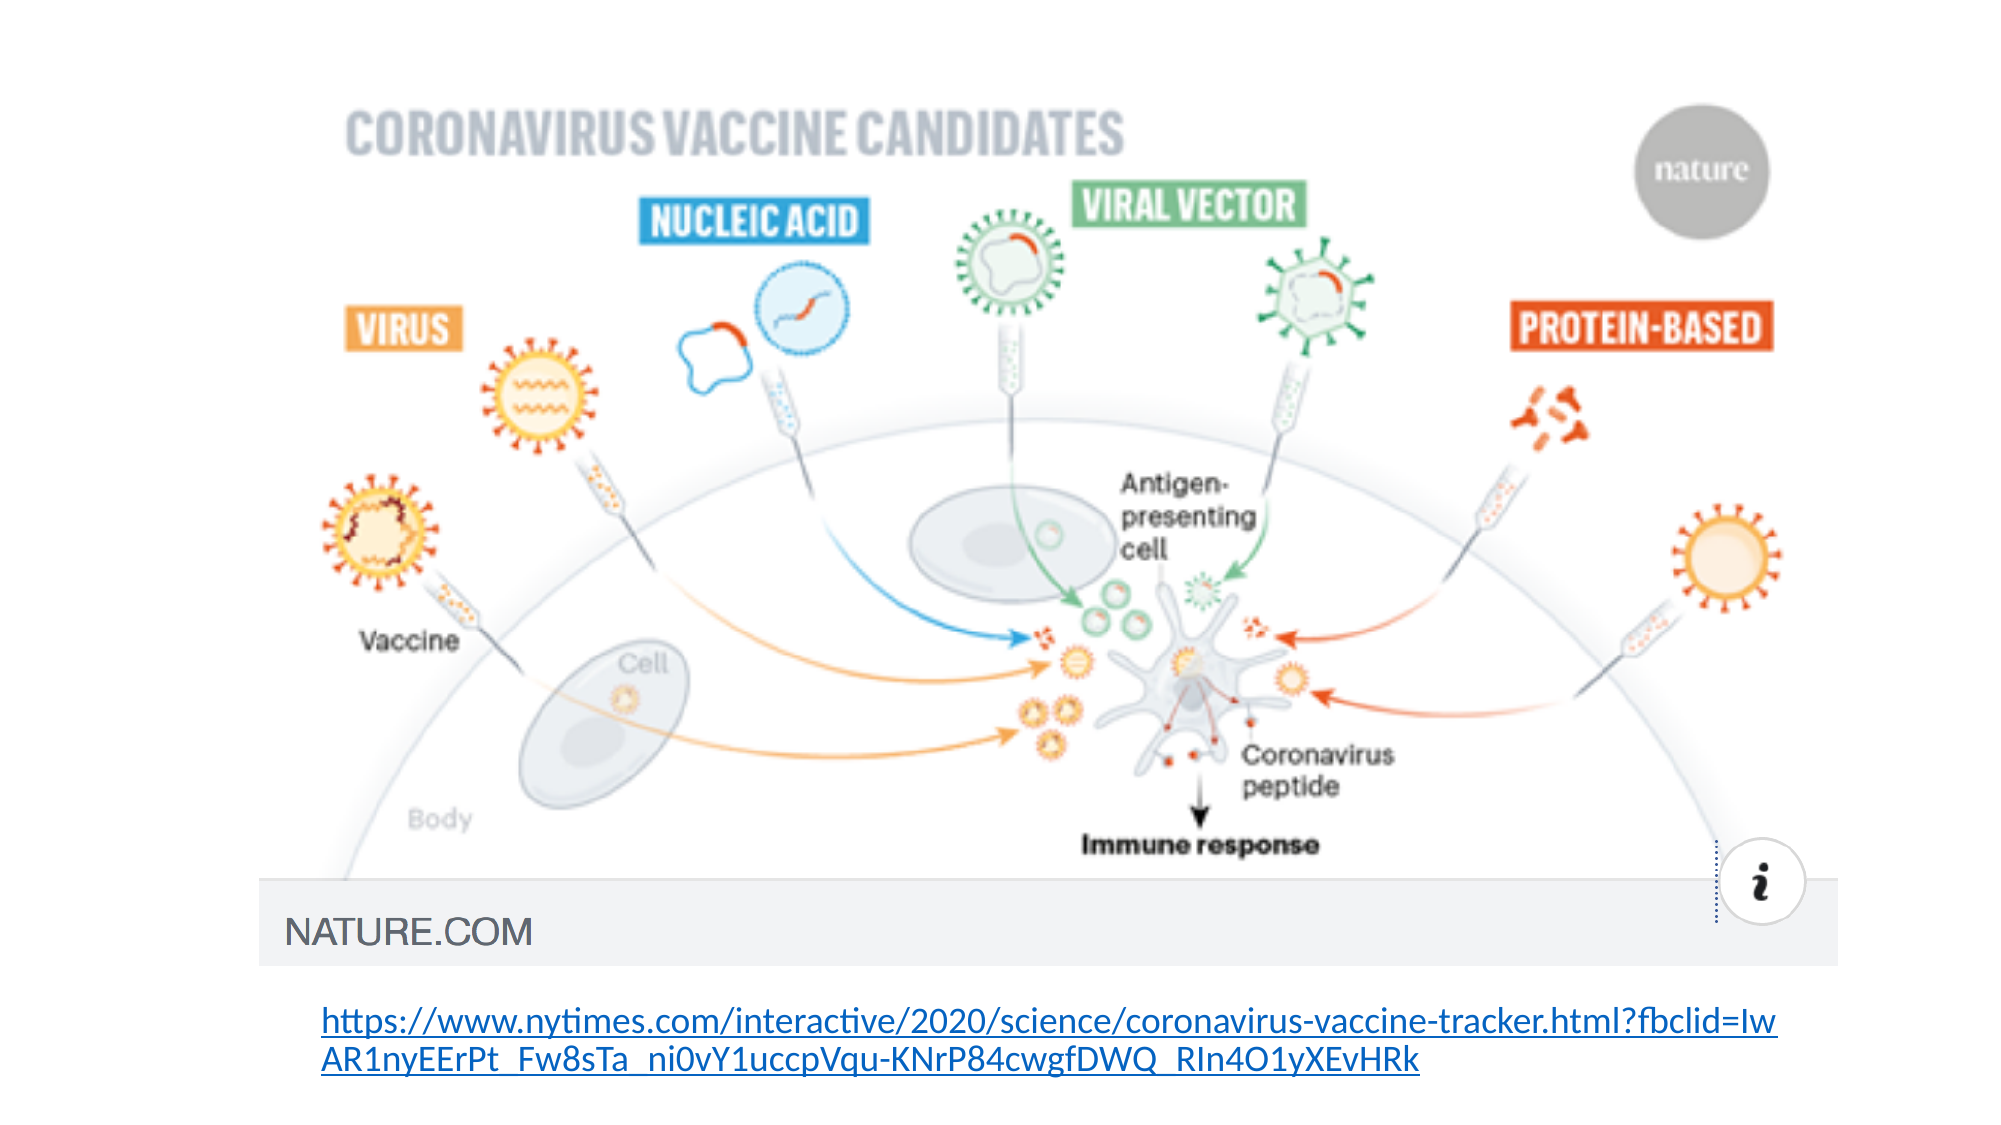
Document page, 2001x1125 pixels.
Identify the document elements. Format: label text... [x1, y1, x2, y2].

text_box https://www.nytimes.com/interactive/2020/science/coronavirus-vaccine-tracker.html?fbclid=IwAR1nyEErPt_Fw8sTa_ni0vY1uccpVqu-KNrP84cwgfDWQ_RIn4O1yXEvHRk [306, 988, 1795, 1049]
picture [258, 83, 1838, 966]
